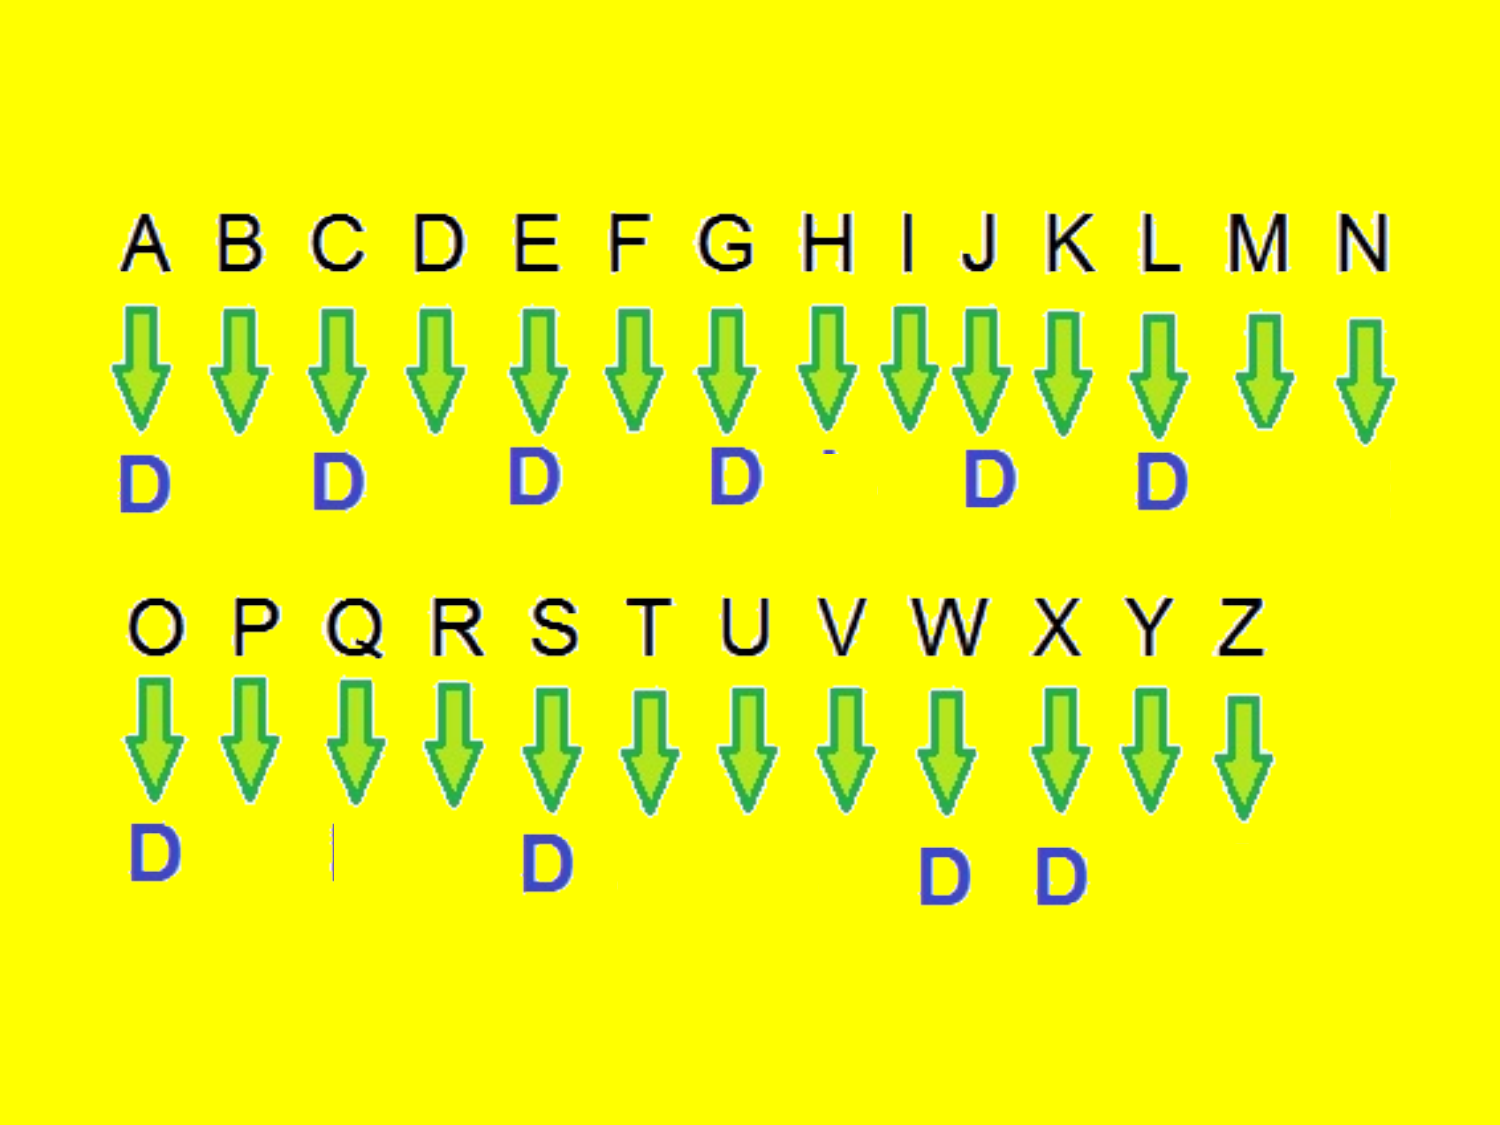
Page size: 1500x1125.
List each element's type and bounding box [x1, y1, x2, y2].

text_box [76, 148, 1430, 955]
